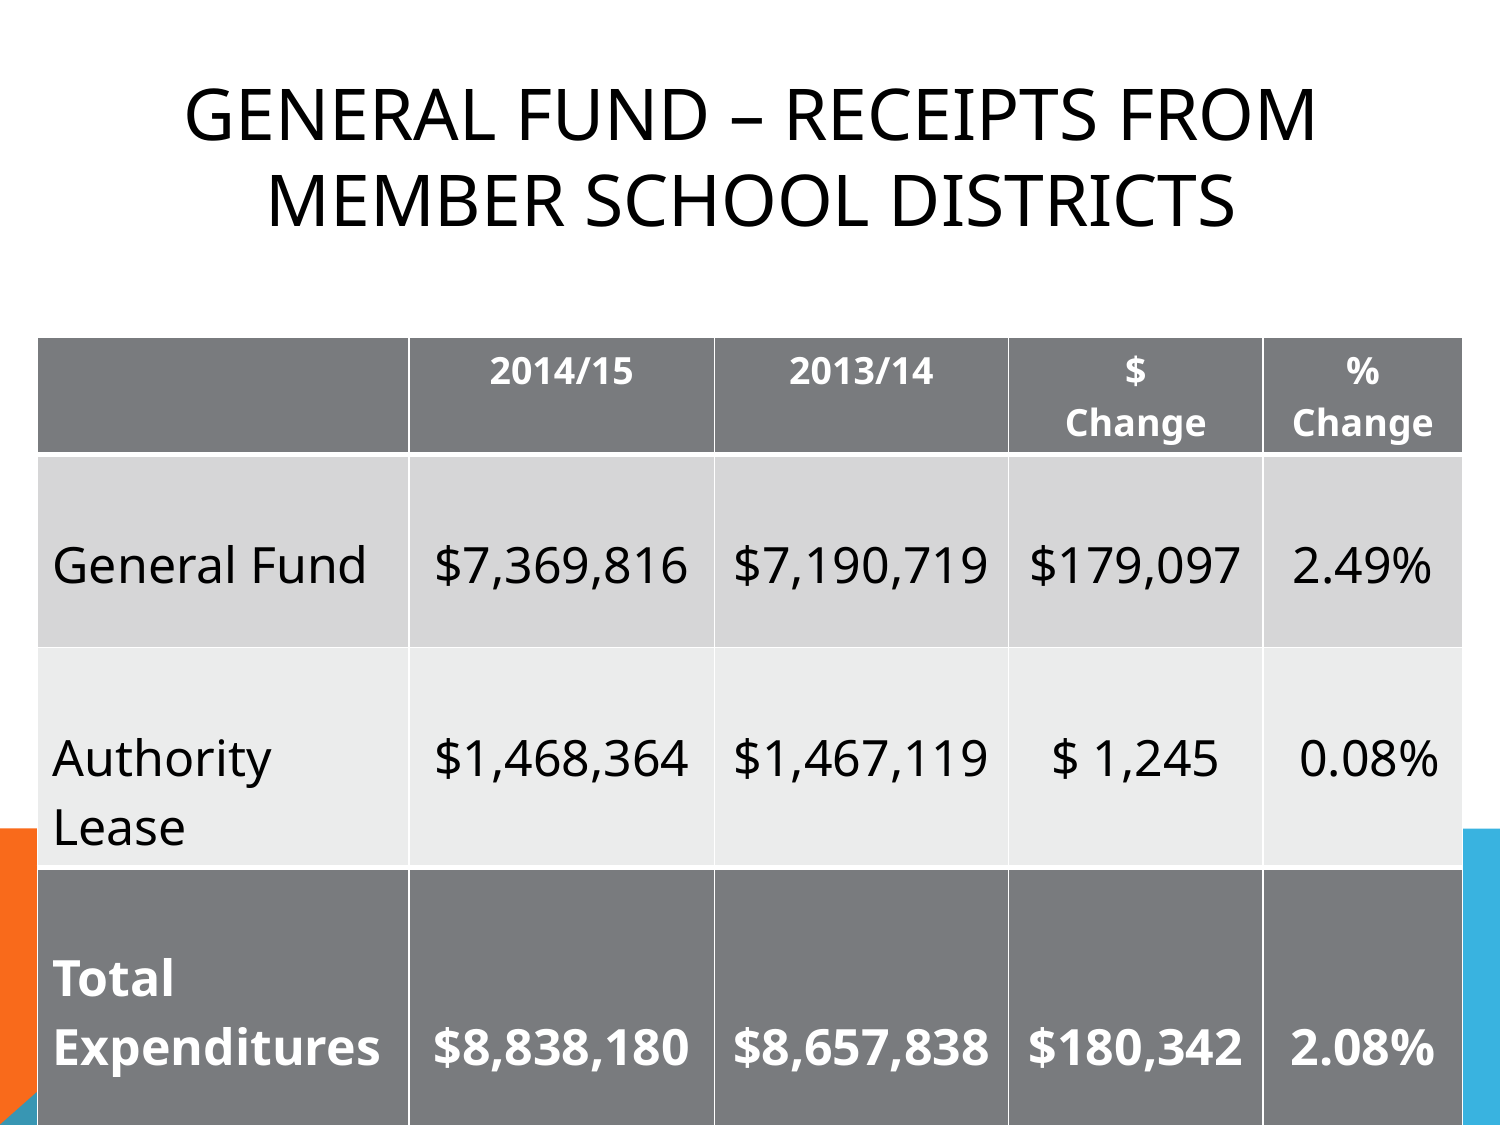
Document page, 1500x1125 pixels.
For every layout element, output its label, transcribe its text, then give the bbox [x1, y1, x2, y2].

table_cell 0.08% [1264, 648, 1462, 865]
title General Fund – Receipts from Member School Districts [135, 60, 1369, 212]
table_cell $ 1,245 [1009, 648, 1262, 865]
table_cell $1,468,364 [410, 648, 714, 865]
table_cell $7,190,719 [715, 457, 1008, 647]
table_cell General Fund [38, 457, 408, 647]
table_cell 2.49% [1264, 457, 1462, 647]
table_cell Authority Lease [38, 648, 408, 865]
table_cell $8,657,838 [715, 870, 1008, 1125]
table_header % Change [1264, 338, 1462, 452]
table_header 2013/14 [715, 338, 1008, 452]
list [135, 212, 1369, 337]
table_cell $1,467,119 [715, 648, 1008, 865]
table_header [38, 338, 408, 452]
table_header $ Change [1009, 338, 1262, 452]
table_cell $180,342 [1009, 870, 1262, 1125]
table_cell $8,838,180 [410, 870, 714, 1125]
table_header 2014/15 [410, 338, 714, 452]
table_cell 2.08% [1264, 870, 1462, 1125]
table_cell $179,097 [1009, 457, 1262, 647]
table_cell Total Expenditures [38, 870, 408, 1125]
table_cell $7,369,816 [410, 457, 714, 647]
